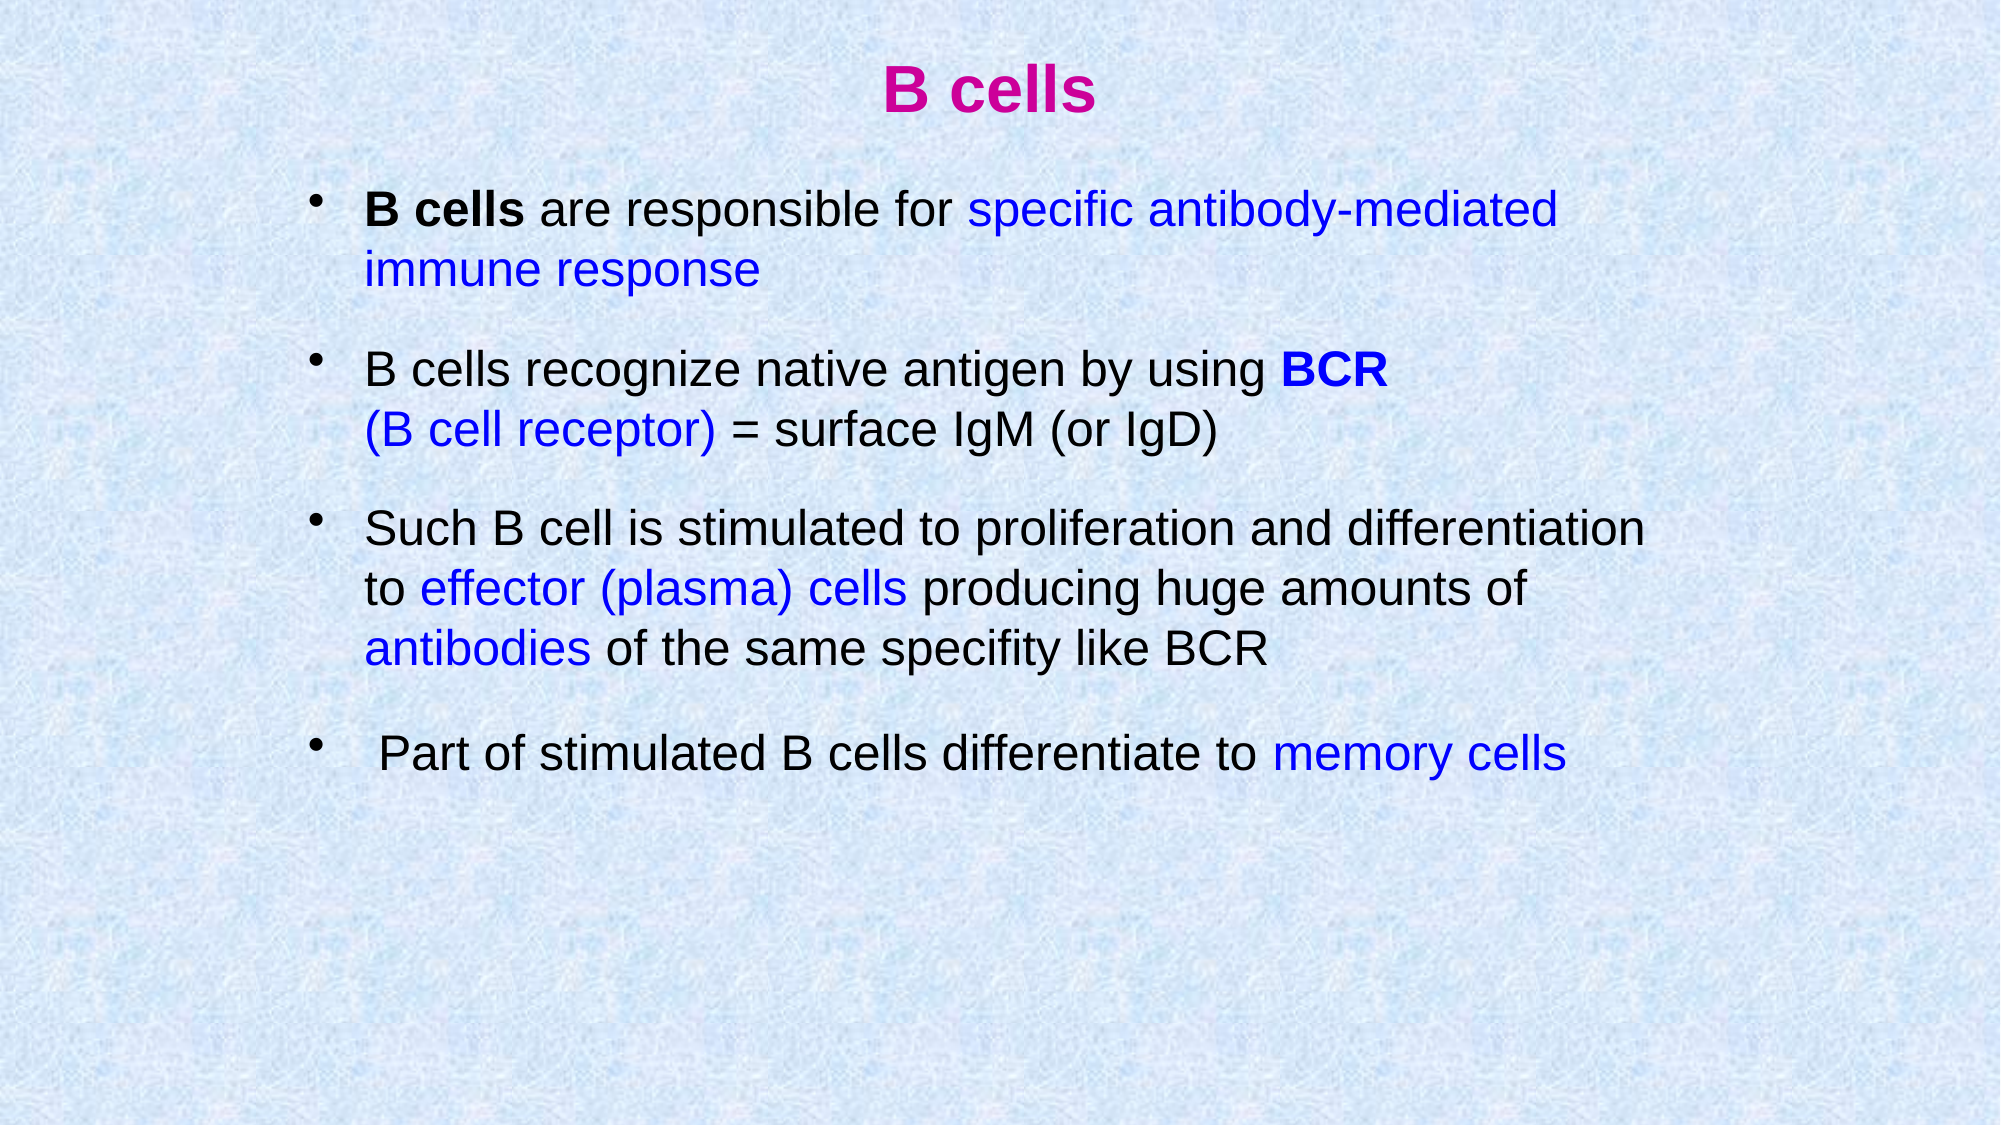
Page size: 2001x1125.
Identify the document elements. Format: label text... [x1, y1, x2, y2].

picture [0, 0, 2001, 1125]
title B cells [314, 30, 1666, 142]
list B cells are responsible for specific antibody-mediated immune response B cells recognize native antigen by using BCR (B cell receptor) = surface IgM (or IgD) Such B cell is stimulated to proliferation and differentiation to effector (plasma) cells producing huge amounts of antibodies of the same specifity like BCR Part of stimulated B cells differentiate to memory cells [292, 169, 1688, 1009]
